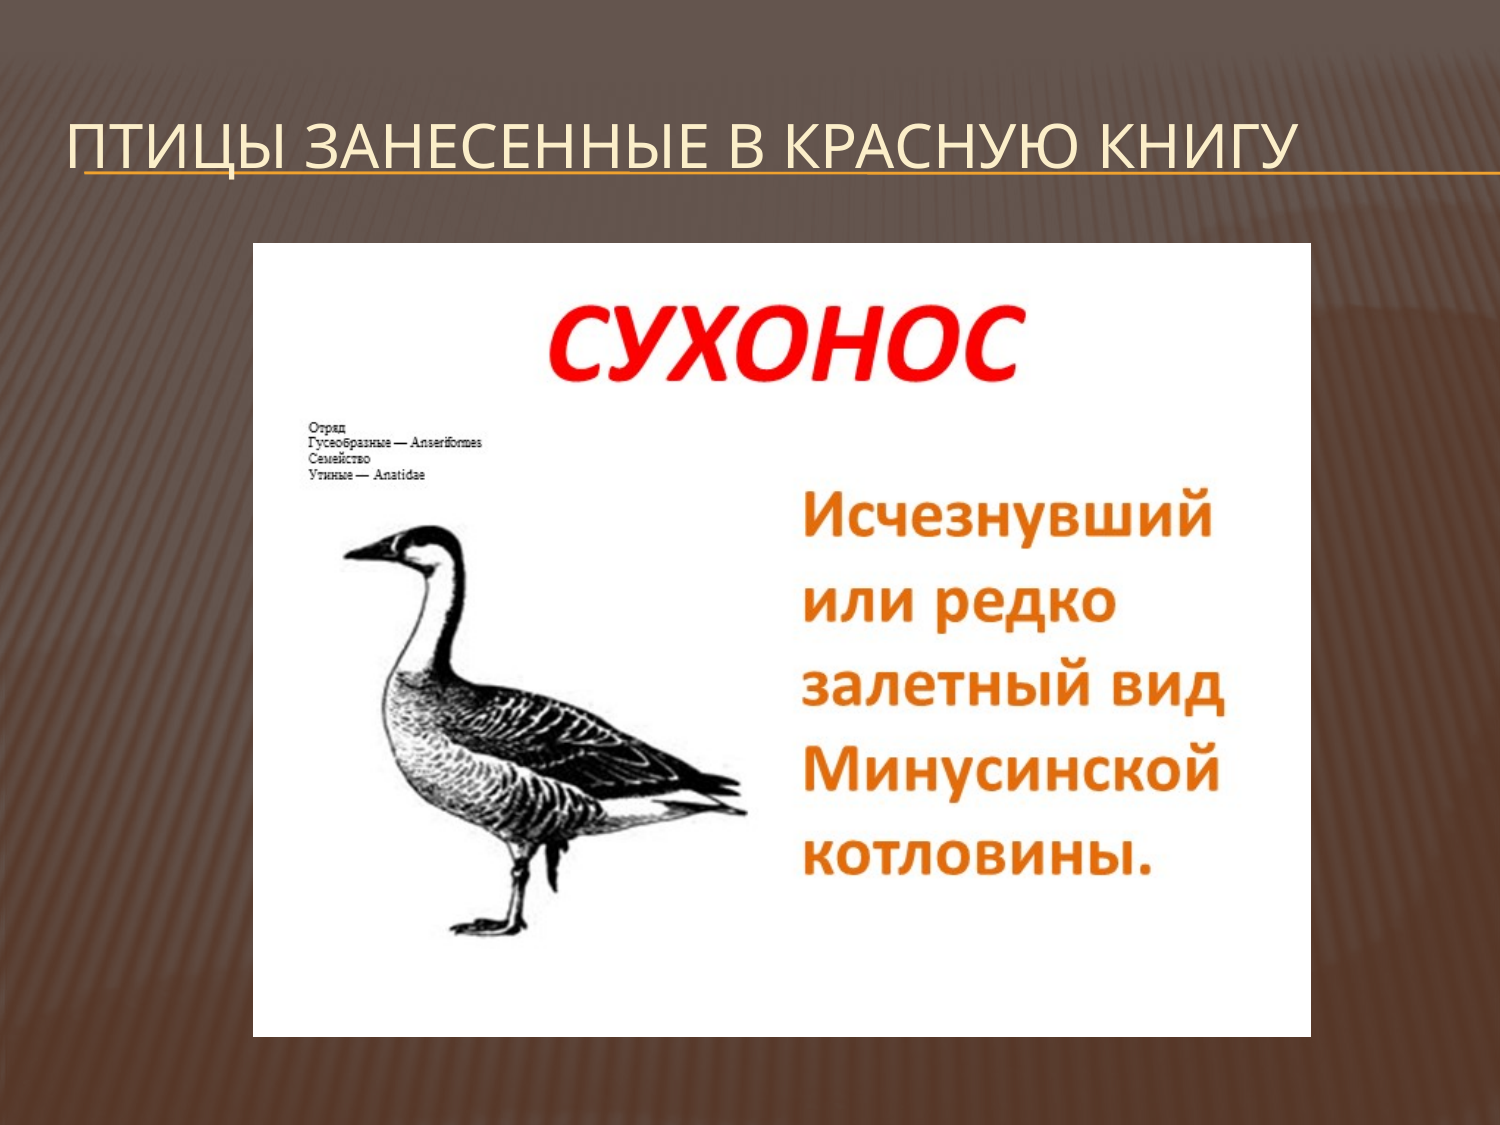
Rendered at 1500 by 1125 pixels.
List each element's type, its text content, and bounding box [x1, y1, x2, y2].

picture [253, 243, 1312, 1037]
title Птицы Занесенные в Красную книгу [49, 75, 1475, 213]
